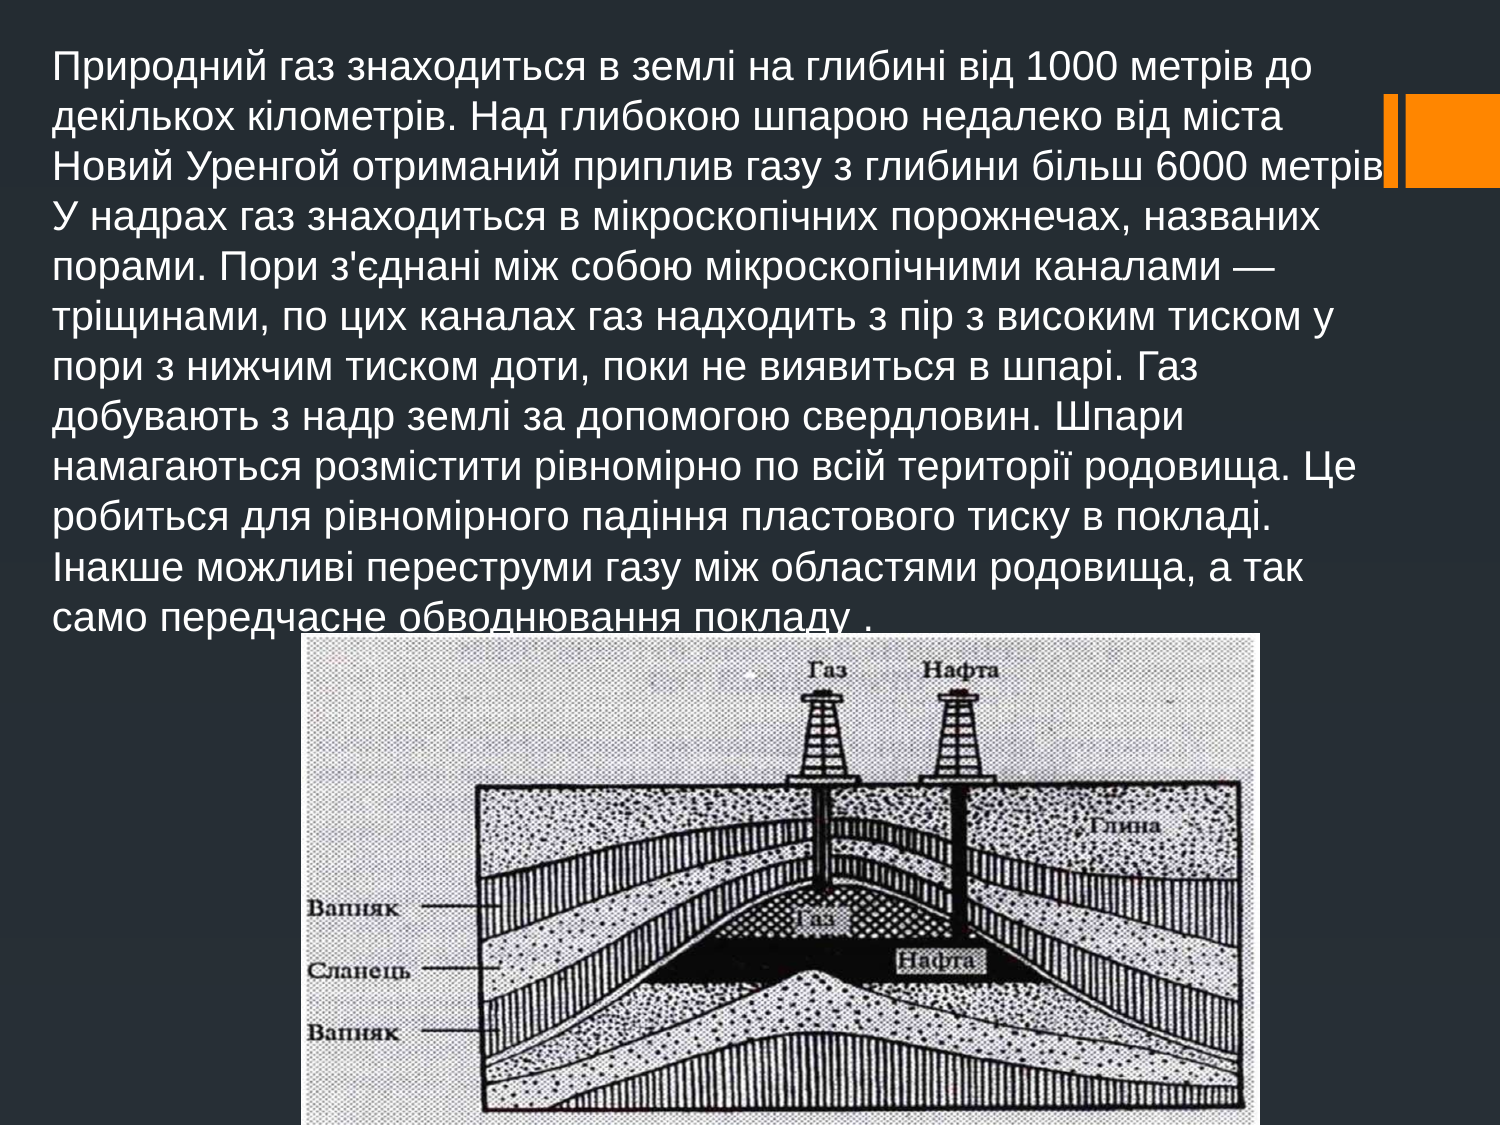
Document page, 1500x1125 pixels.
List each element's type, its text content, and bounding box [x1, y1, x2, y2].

list Природний газ знаходиться в землі на глибині від 1000 метрів до декількох кілометрів. Над глибокою шпарою недалеко від міста Новий Уренгой отриманий приплив газу з глибини більш 6000 метрів У надрах газ знаходиться в мікроскопічних порожнечах, названих порами. Пори з'єднані між собою мікроскопічними каналами — тріщинами, по цих каналах газ надходить з пір з високим тиском у пори з нижчим тиском доти, поки не виявиться в шпарі. Газ добувають з надр землі за допомогою свердловин. Шпари намагаються розмістити рівномірно по всій території родовища. Це робиться для рівномірного падіння пластового тиску в покладі. Інакше можливі переструми газу між областями родовища, а так само передчасне обводнювання покладу . [29, 30, 1424, 647]
picture [300, 632, 1260, 1125]
